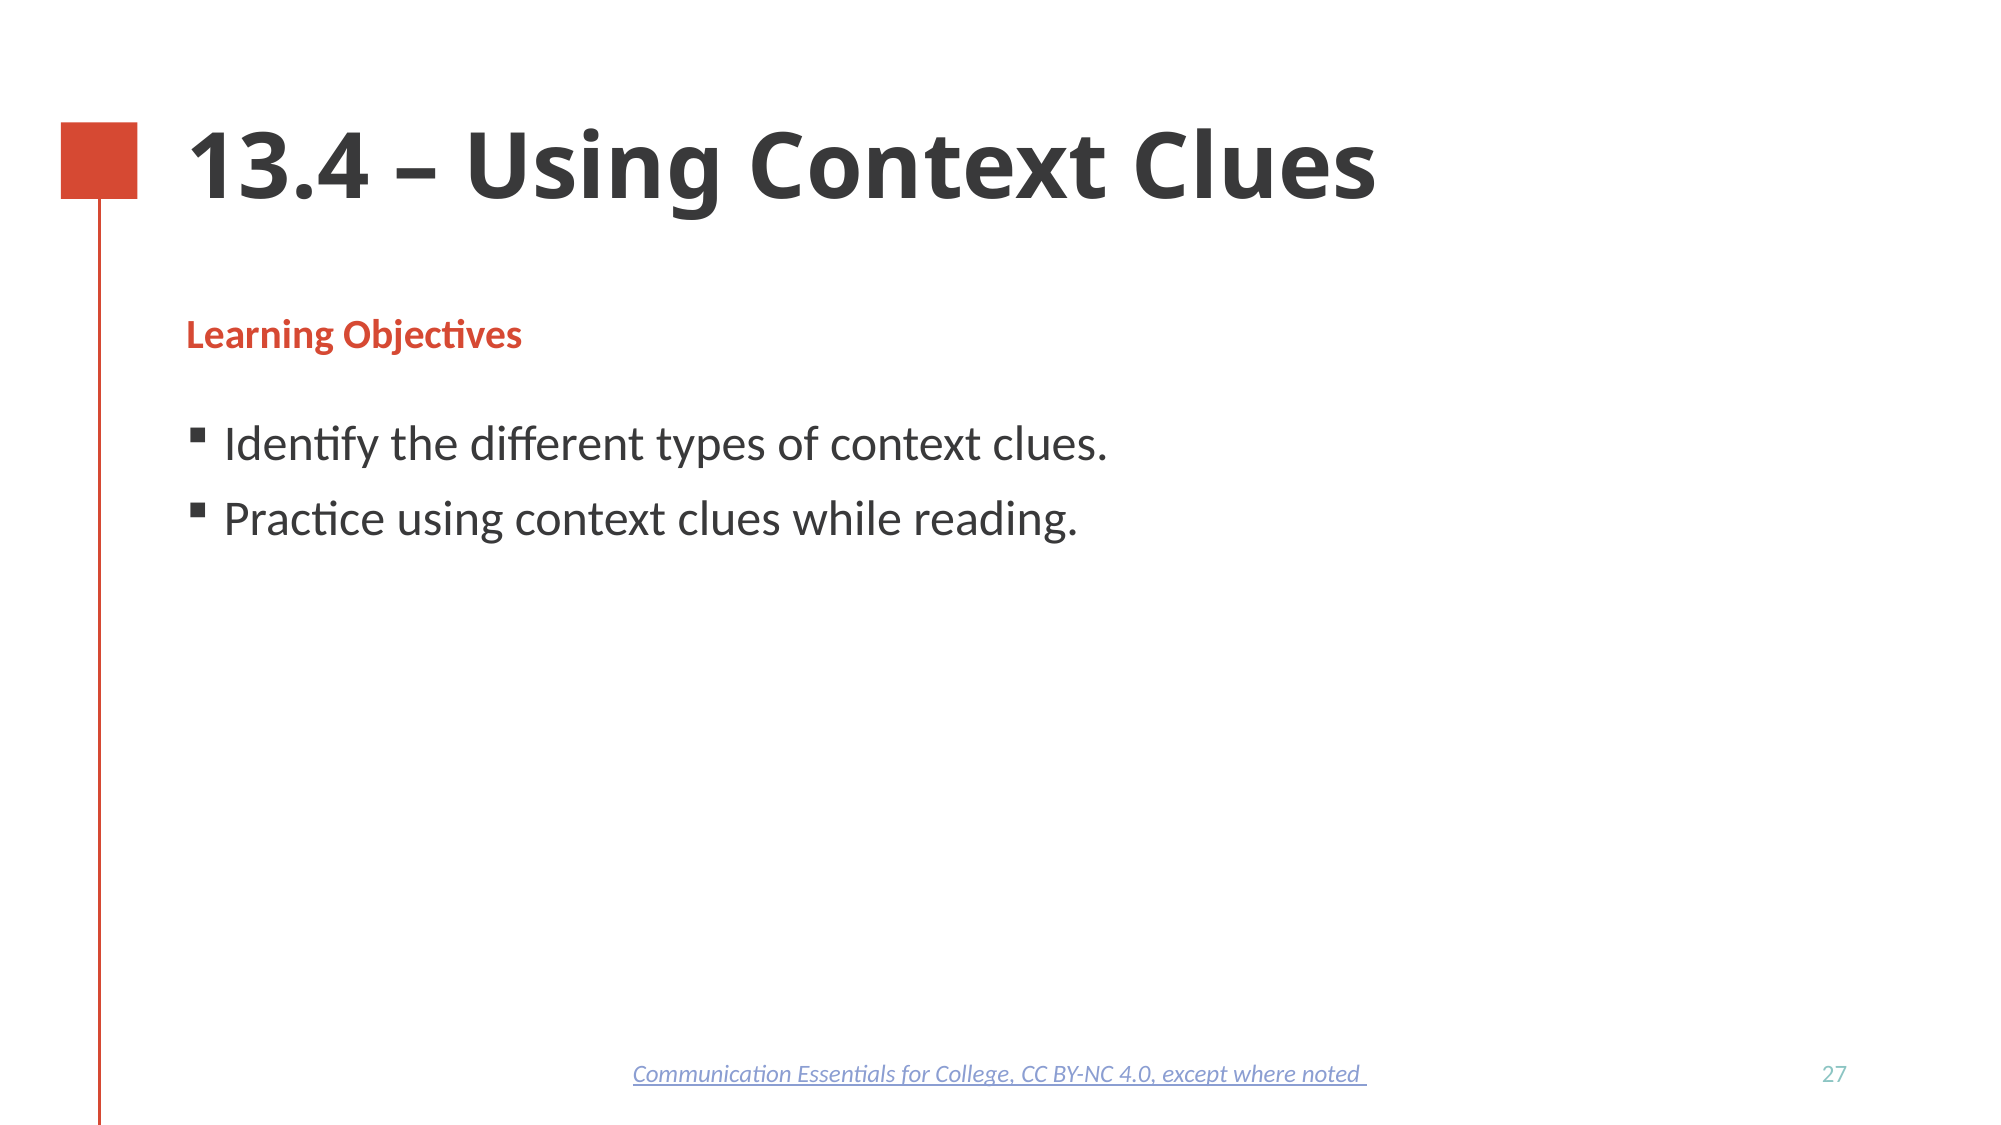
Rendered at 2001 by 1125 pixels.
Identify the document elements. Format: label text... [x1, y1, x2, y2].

footer Communication Essentials for College, CC BY-NC 4.0, except where noted [600, 1042, 1400, 1103]
list Identify the different types of context clues. Practice using context clues while reading. [171, 410, 1863, 1014]
slide_number 27 [1412, 1042, 1863, 1103]
title 13.4 – Using Context Clues [171, 59, 1863, 278]
list Learning Objectives [171, 305, 1863, 366]
